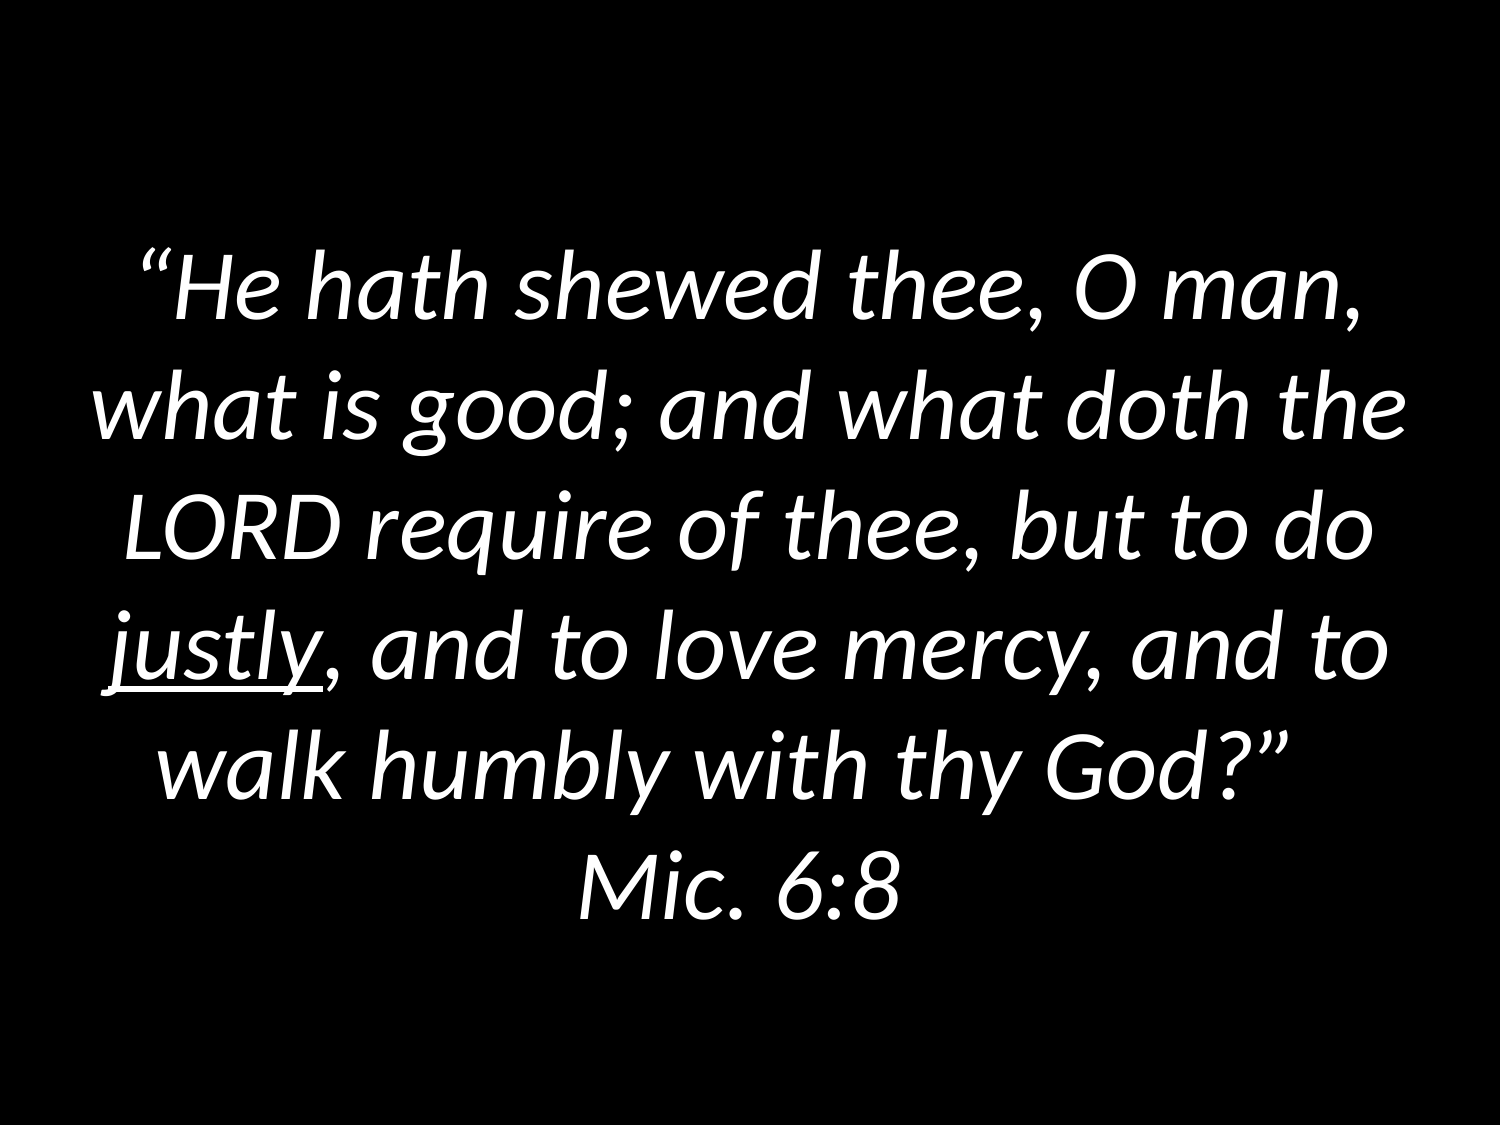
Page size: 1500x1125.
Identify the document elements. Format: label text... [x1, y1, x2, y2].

text_box “He hath shewed thee, O man, what is good; and what doth the LORD require of thee, but to do justly, and to love mercy, and to walk humbly with thy God?” Mic. 6:8 [24, 212, 1475, 947]
